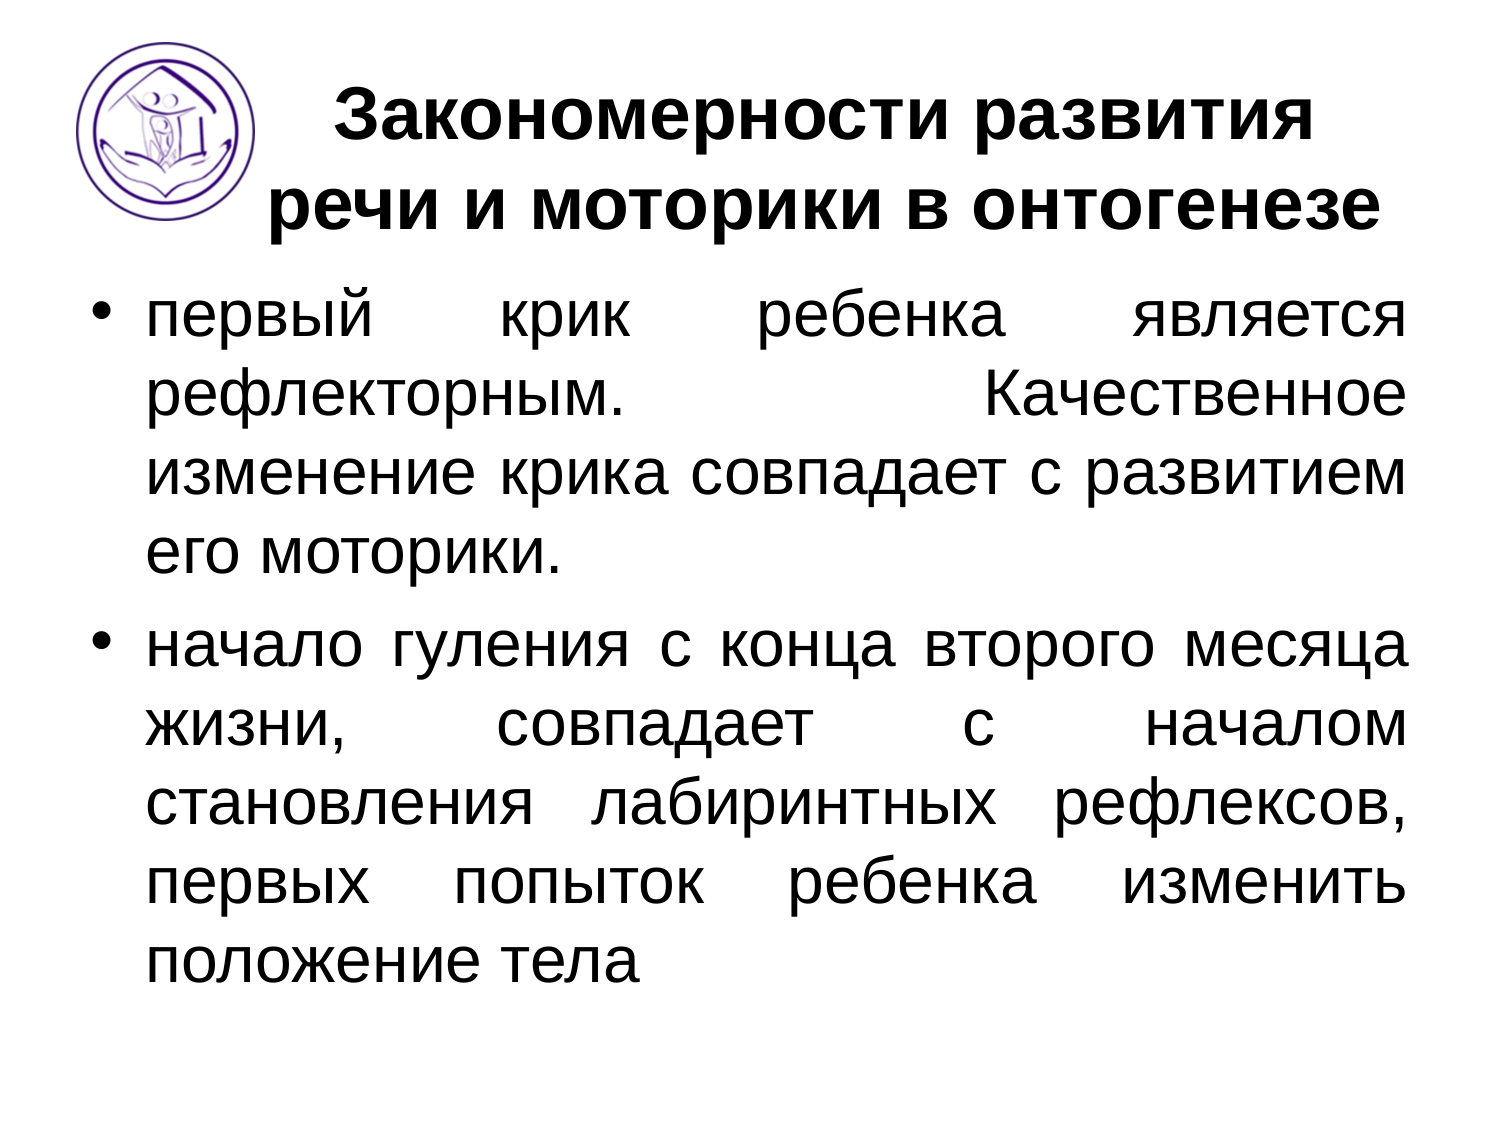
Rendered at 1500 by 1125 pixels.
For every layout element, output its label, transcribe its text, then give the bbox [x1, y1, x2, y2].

picture [76, 42, 255, 222]
title Закономерности развития речи и моторики в онтогенезе [149, 2, 1500, 308]
list первый крик ребенка является рефлекторным. Качественное изменение крика совпадает с развитием его моторики. начало гуления с конца второго месяца жизни, совпадает с началом становления лабиринтных рефлексов, первых попыток ребенка изменить положение тела [75, 262, 1425, 1005]
